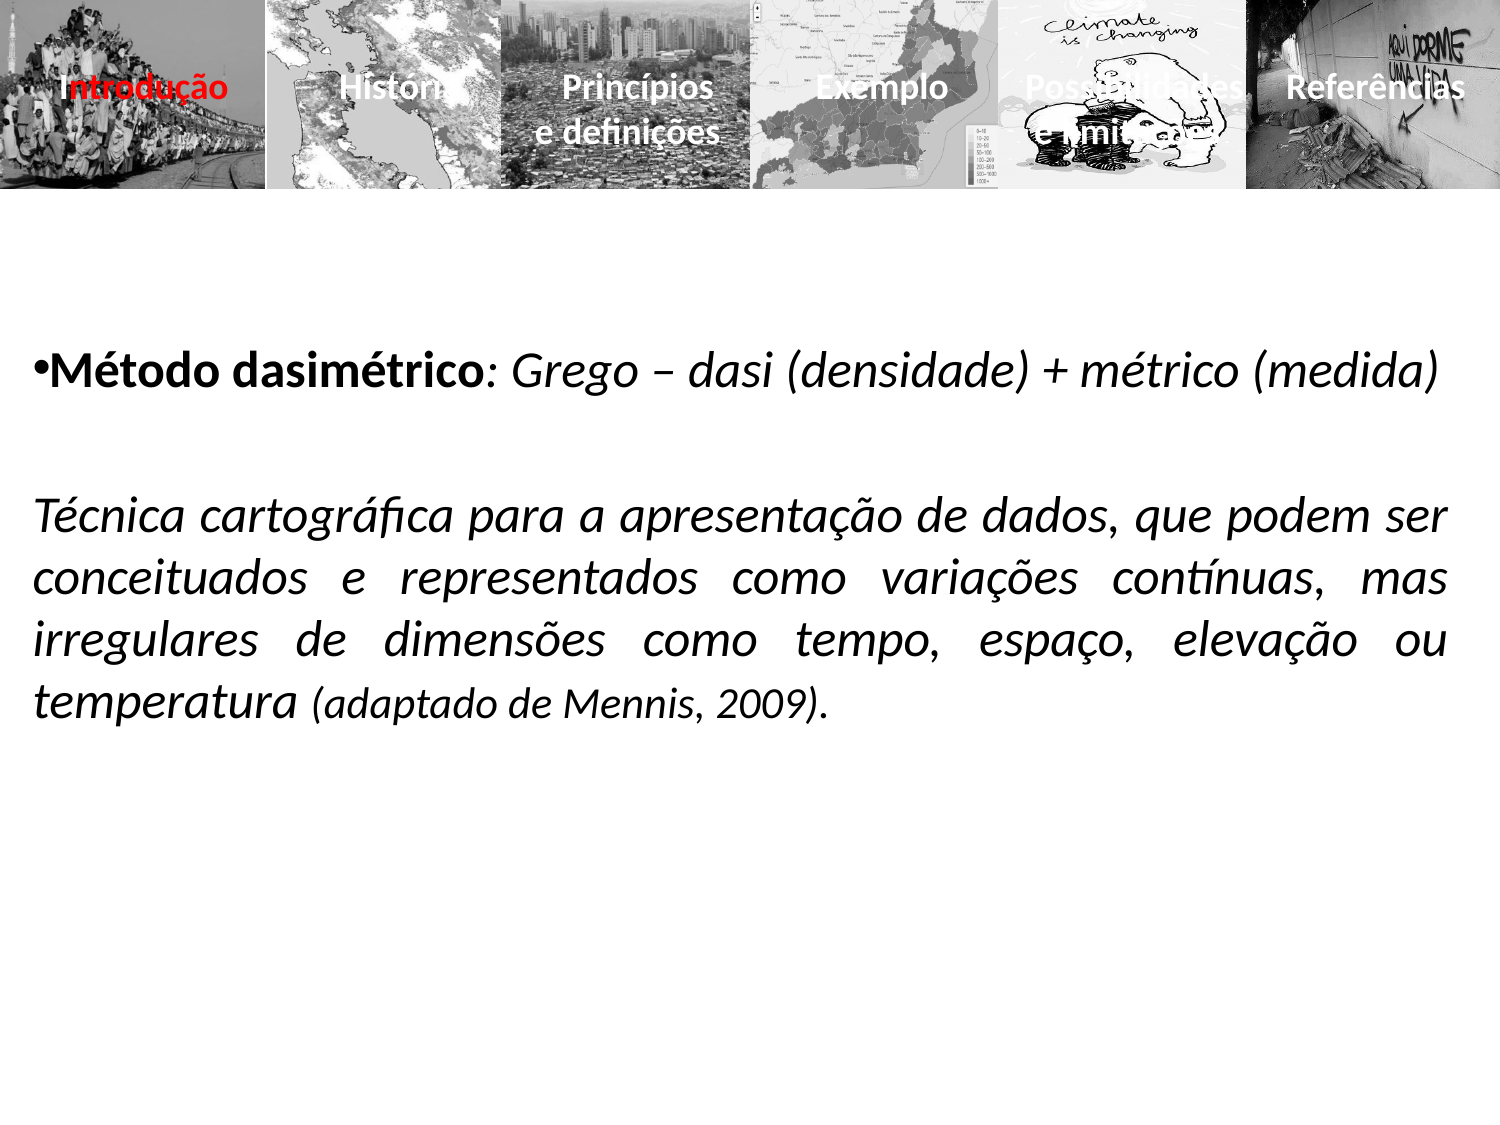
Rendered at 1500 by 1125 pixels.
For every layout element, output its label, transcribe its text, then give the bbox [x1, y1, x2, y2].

text_box Método dasimétrico: Grego – dasi (densidade) + métrico (medida) Técnica cartográfica para a apresentação de dados, que podem ser conceituados e representados como variações contínuas, mas irregulares de dimensões como tempo, espaço, elevação ou temperatura (adaptado de Mennis, 2009). [17, 255, 1465, 799]
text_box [0, 0, 1500, 190]
